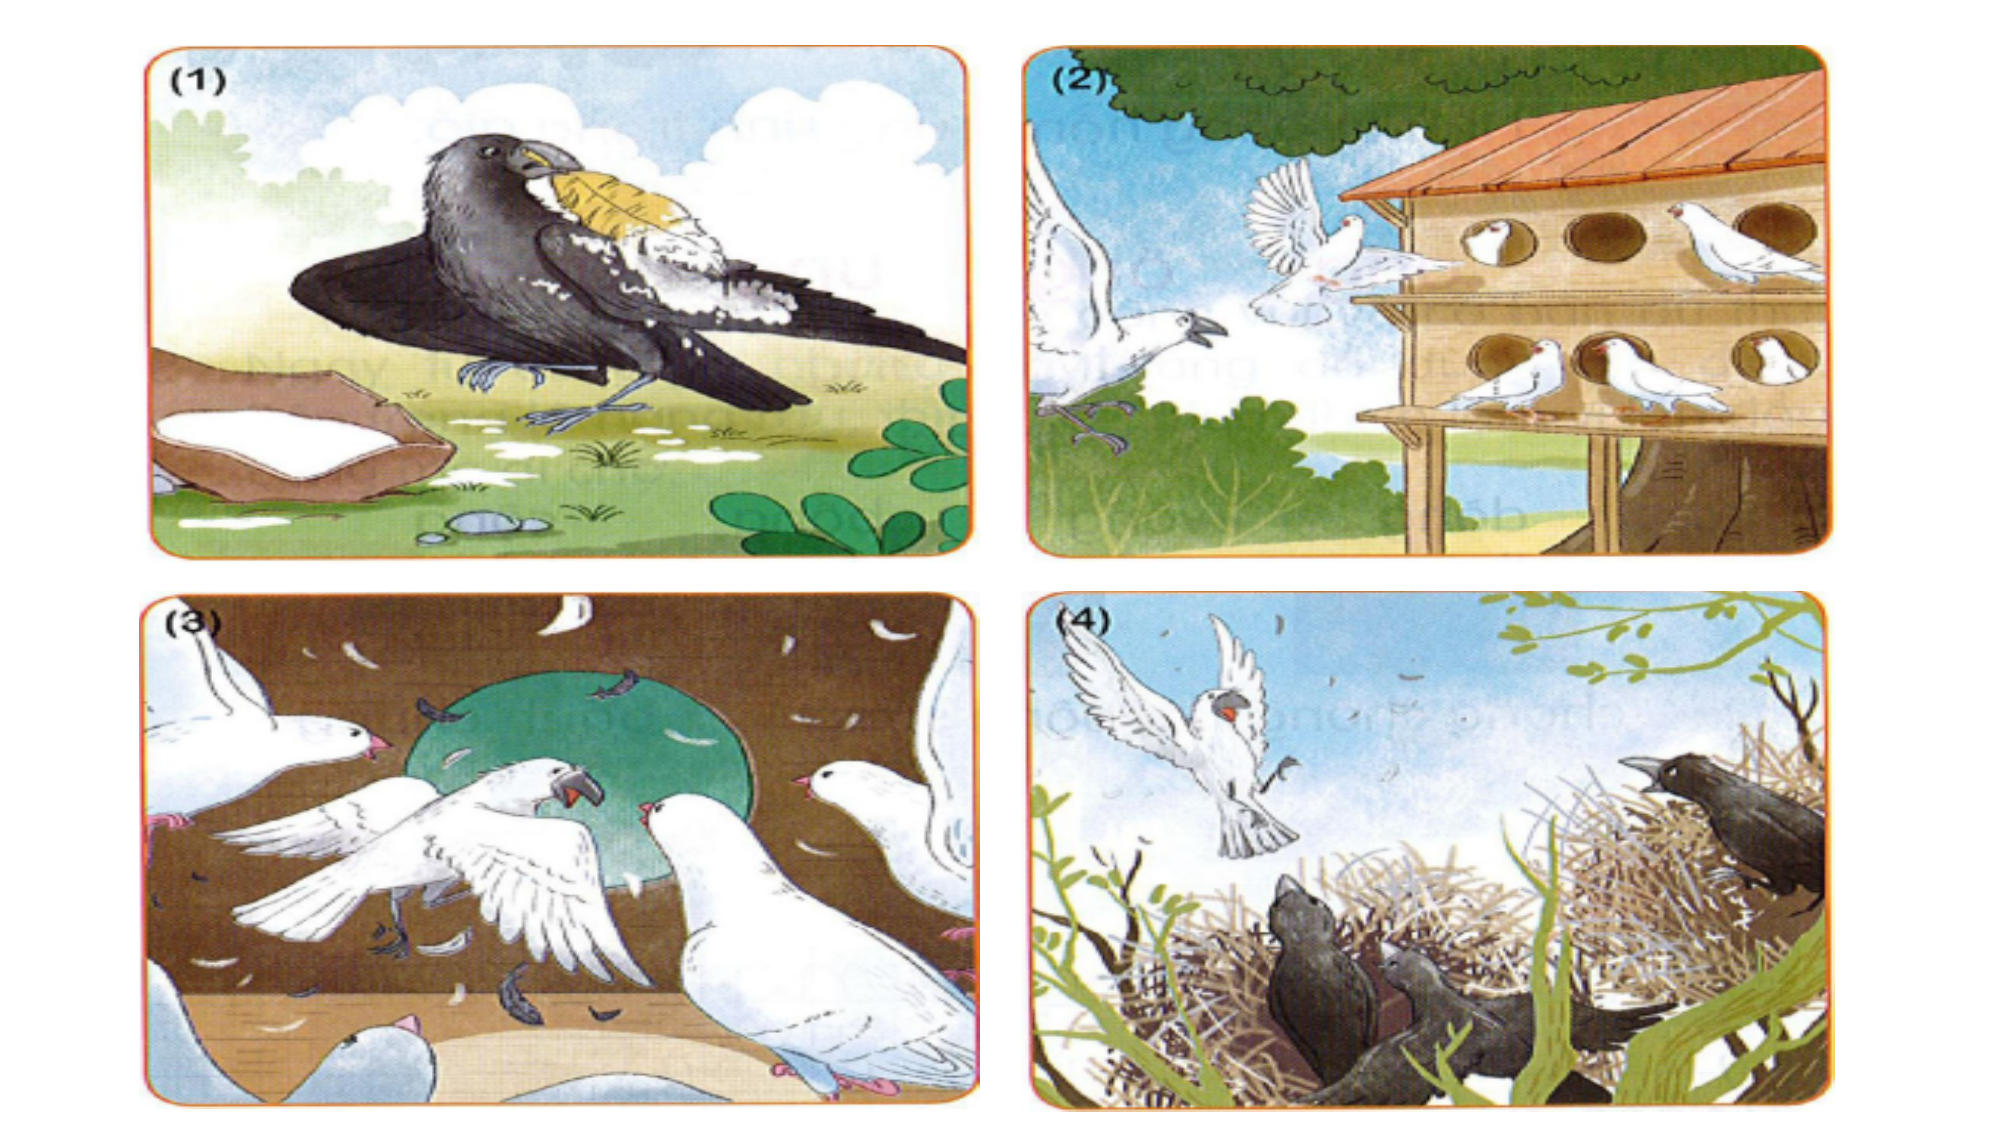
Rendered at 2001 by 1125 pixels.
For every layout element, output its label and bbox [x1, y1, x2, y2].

picture [139, 591, 980, 1109]
picture [1021, 45, 1837, 563]
picture [139, 45, 980, 563]
picture [1021, 591, 1835, 1112]
